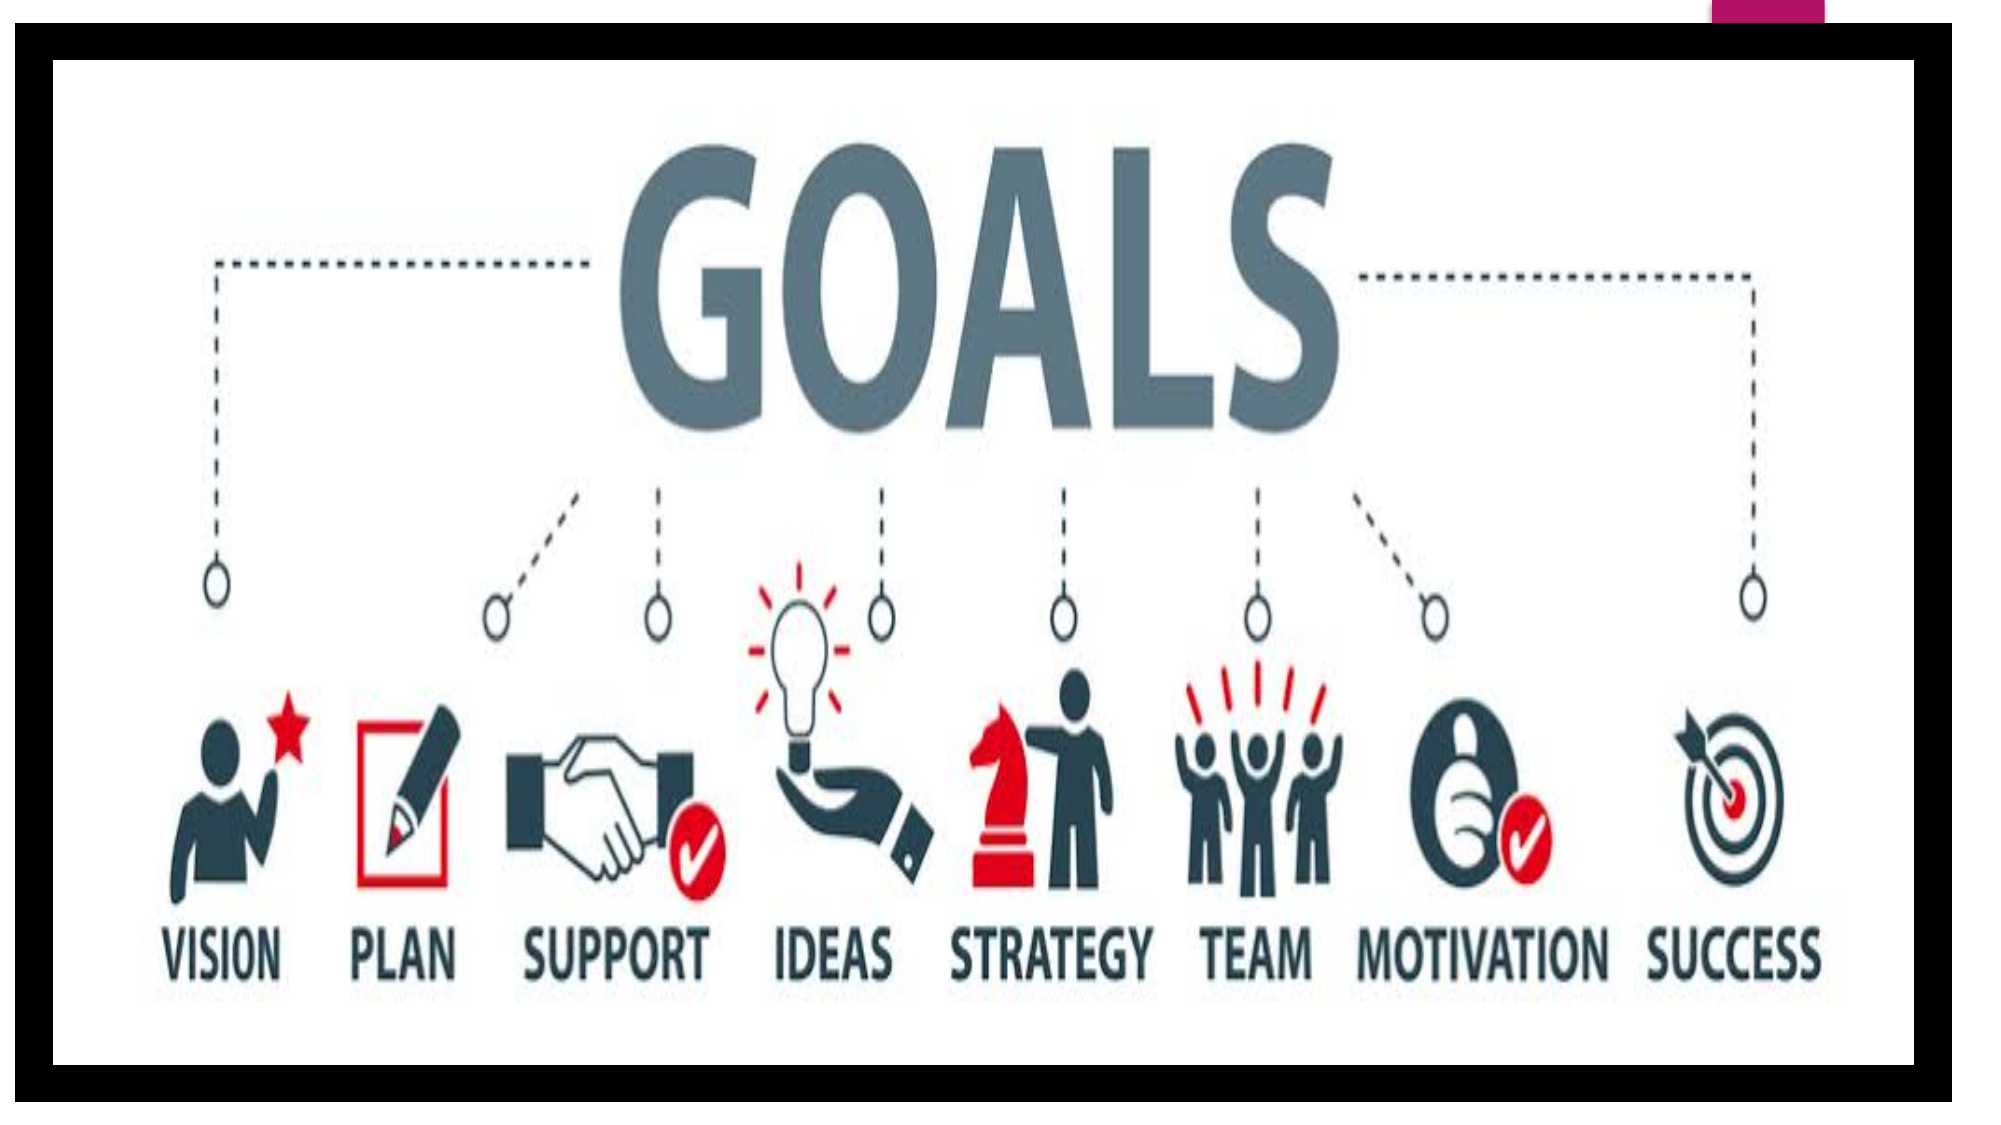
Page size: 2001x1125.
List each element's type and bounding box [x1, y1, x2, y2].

picture [52, 60, 1915, 1065]
